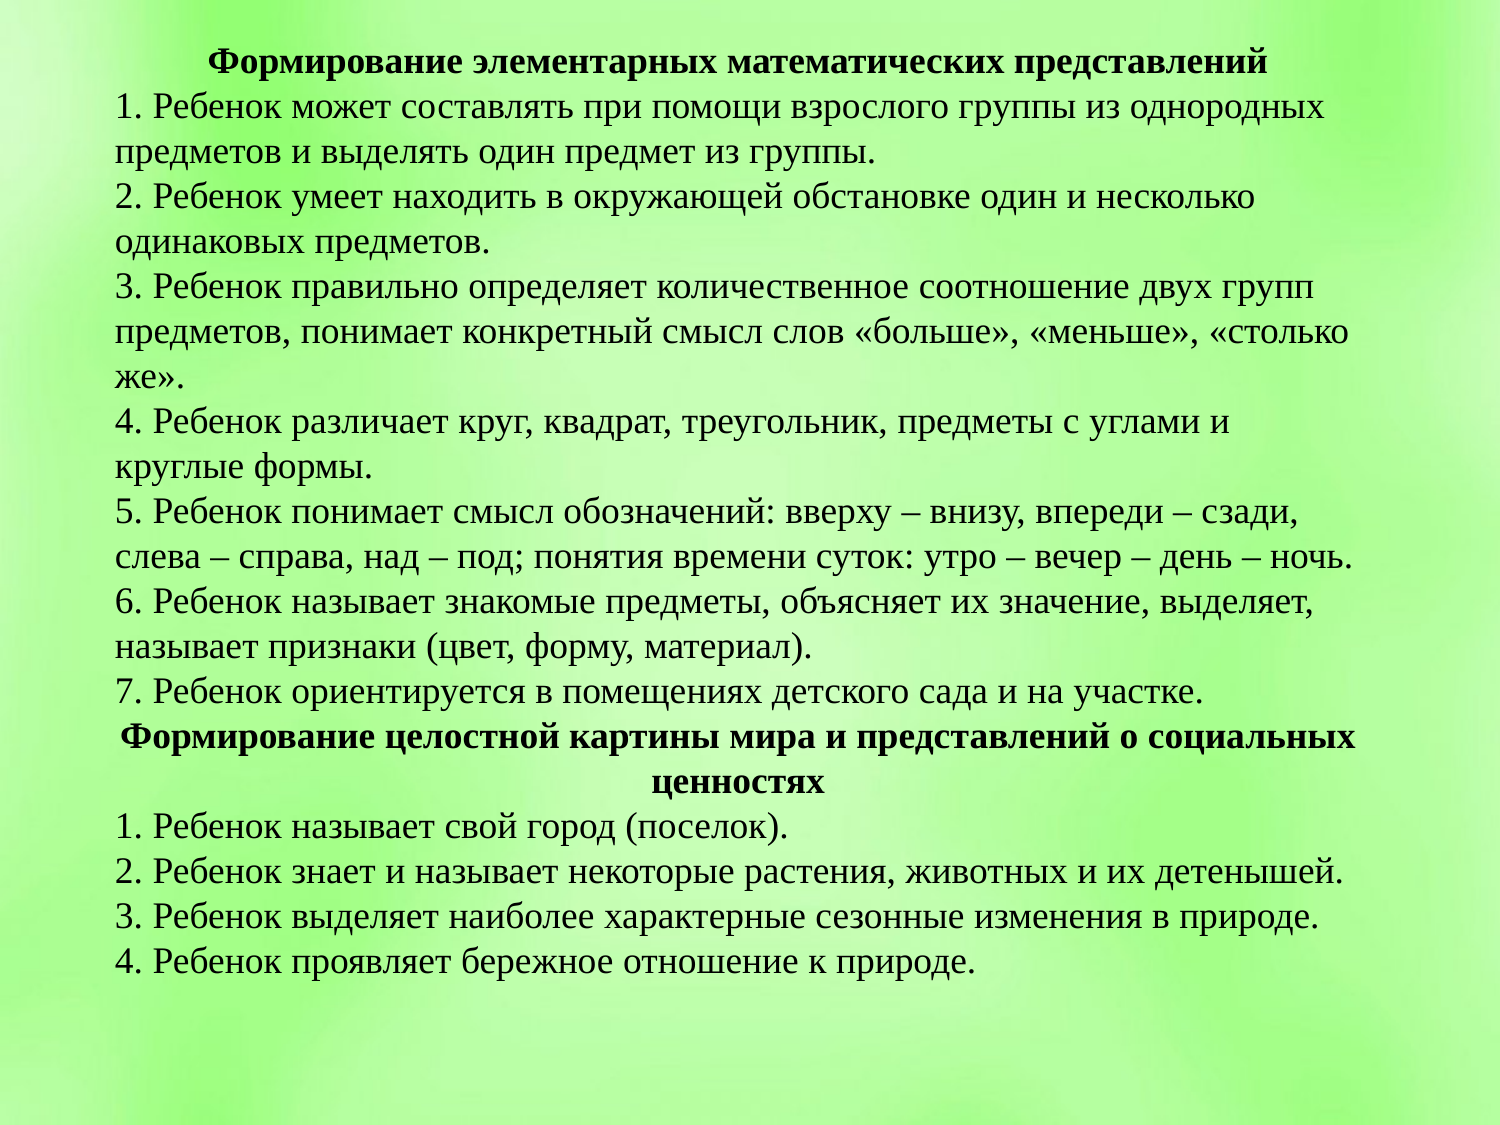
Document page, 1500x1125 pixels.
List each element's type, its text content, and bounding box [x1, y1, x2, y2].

text_box Формирование элементарных математических представлений 1. Ребенок может составлять при помощи взрослого группы из однородных предметов и выделять один предмет из группы. 2. Ребенок умеет находить в окружающей обстановке один и несколько одинаковых предметов. 3. Ребенок правильно определяет количественное соотношение двух групп предметов, понимает конкретный смысл слов «больше», «меньше», «столько же». 4. Ребенок различает круг, квадрат, треугольник, предметы с углами и круглые формы. 5. Ребенок понимает смысл обозначений: вверху – внизу, впереди – сзади, слева – справа, над – под; понятия времени суток: утро – вечер – день – ночь. 6. Ребенок называет знакомые предметы, объясняет их значение, выделяет, называет признаки (цвет, форму, материал). 7. Ребенок ориентируется в помещениях детского сада и на участке. Формирование целостной картины мира и представлений о социальных ценностях 1. Ребенок называет свой город (поселок). 2. Ребенок знает и называет некоторые растения, животных и их детенышей. 3. Ребенок выделяет наиболее характерные сезонные изменения в природе. 4. Ребенок проявляет бережное отношение к природе. [100, 0, 1376, 1034]
picture [0, 0, 1500, 1125]
